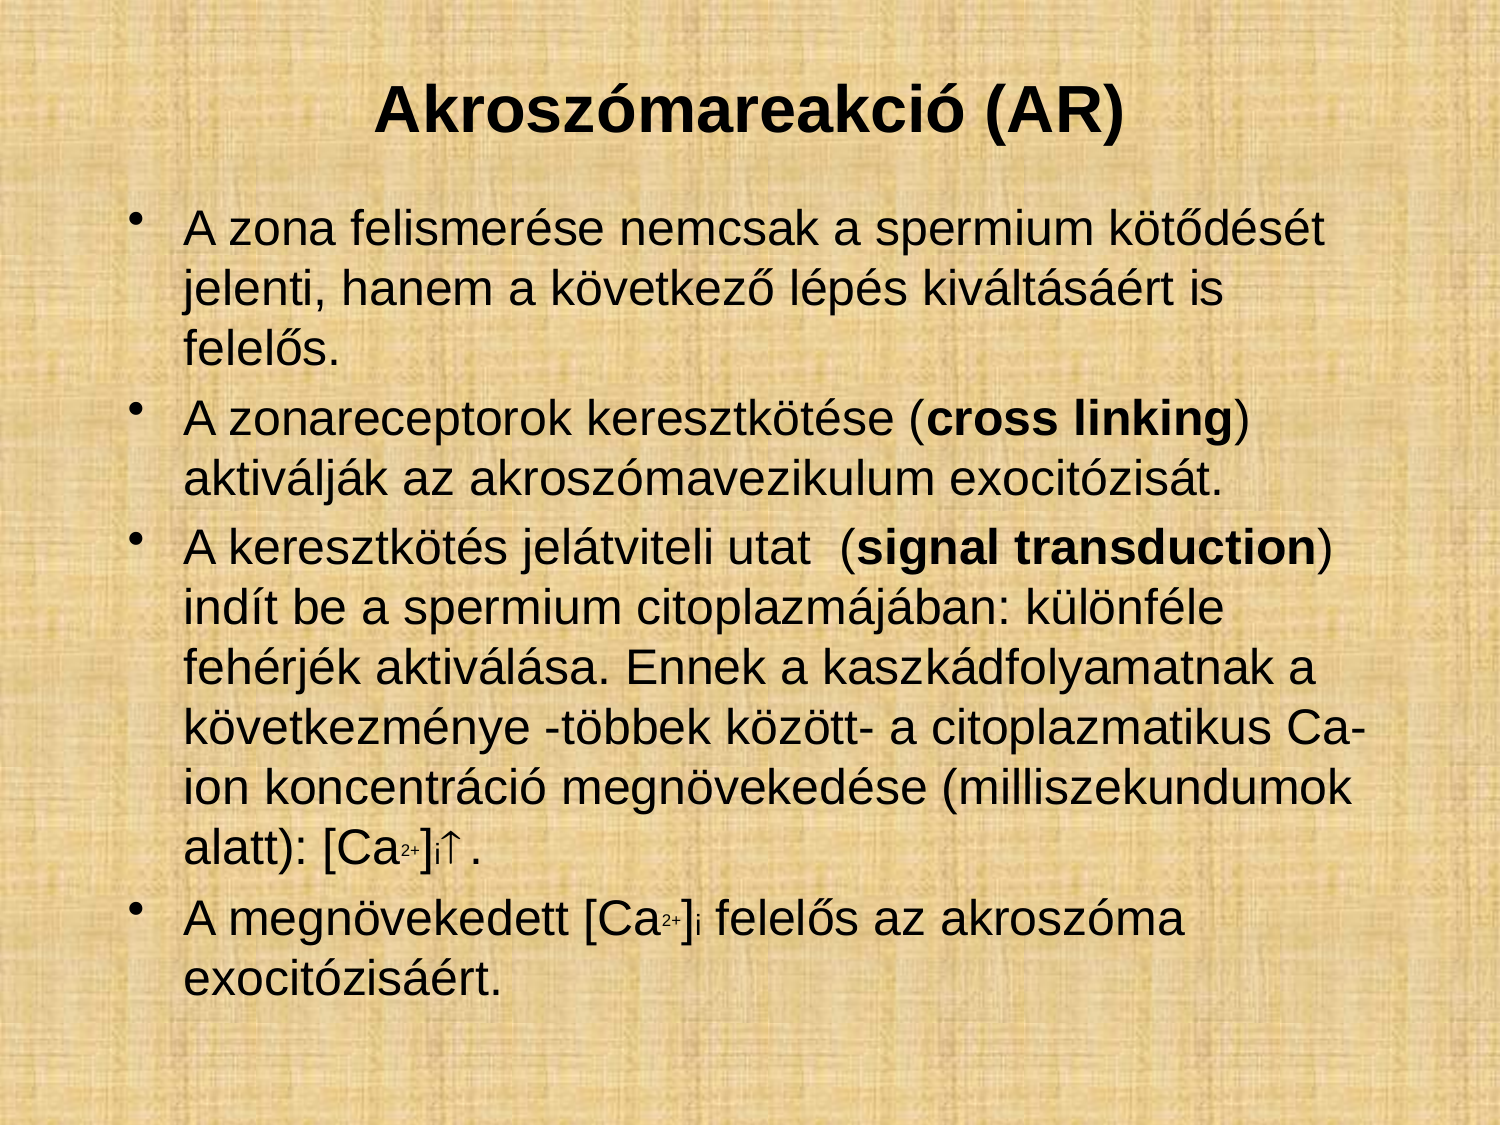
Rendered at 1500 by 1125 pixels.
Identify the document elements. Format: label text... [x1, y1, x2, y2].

title Akroszómareakció (AR) [112, 37, 1388, 175]
picture [0, 0, 1500, 1125]
list A zona felismerése nemcsak a spermium kötődését jelenti, hanem a következő lépés kiváltásáért is felelős. A zonareceptorok keresztkötése (cross linking) aktiválják az akroszómavezikulum exocitózisát. A keresztkötés jelátviteli utat (signal transduction) indít be a spermium citoplazmájában: különféle fehérjék aktiválása. Ennek a kaszkádfolyamatnak a következménye -többek között- a citoplazmatikus Ca-ion koncentráció megnövekedése (milliszekundumok alatt): [Ca2+]i . A megnövekedett [Ca2+]i felelős az akroszóma exocitózisáért. [112, 187, 1388, 1000]
